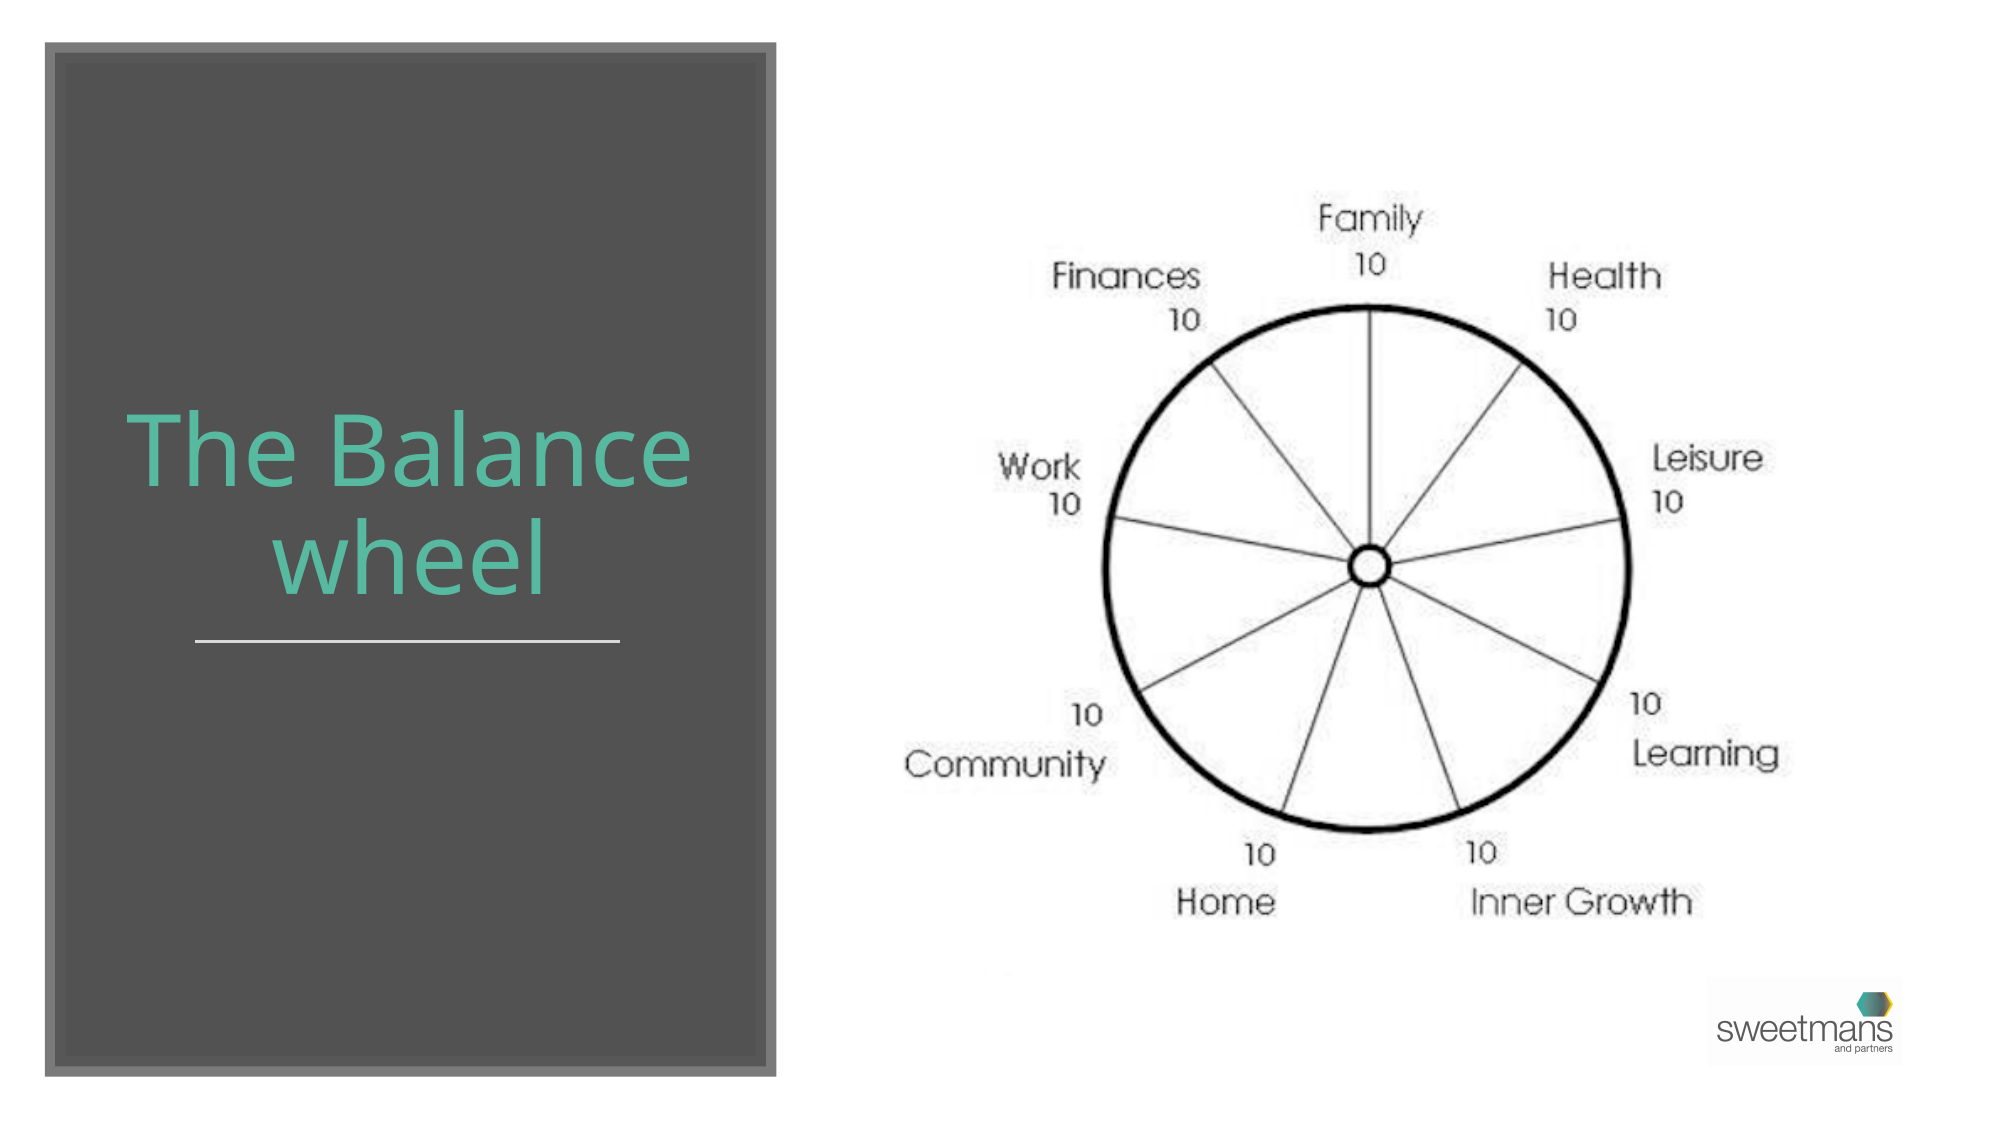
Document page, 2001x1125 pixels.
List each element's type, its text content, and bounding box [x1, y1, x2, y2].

picture [845, 149, 1921, 1066]
title The Balance wheel [110, 149, 711, 624]
text_box [54, 52, 767, 1067]
